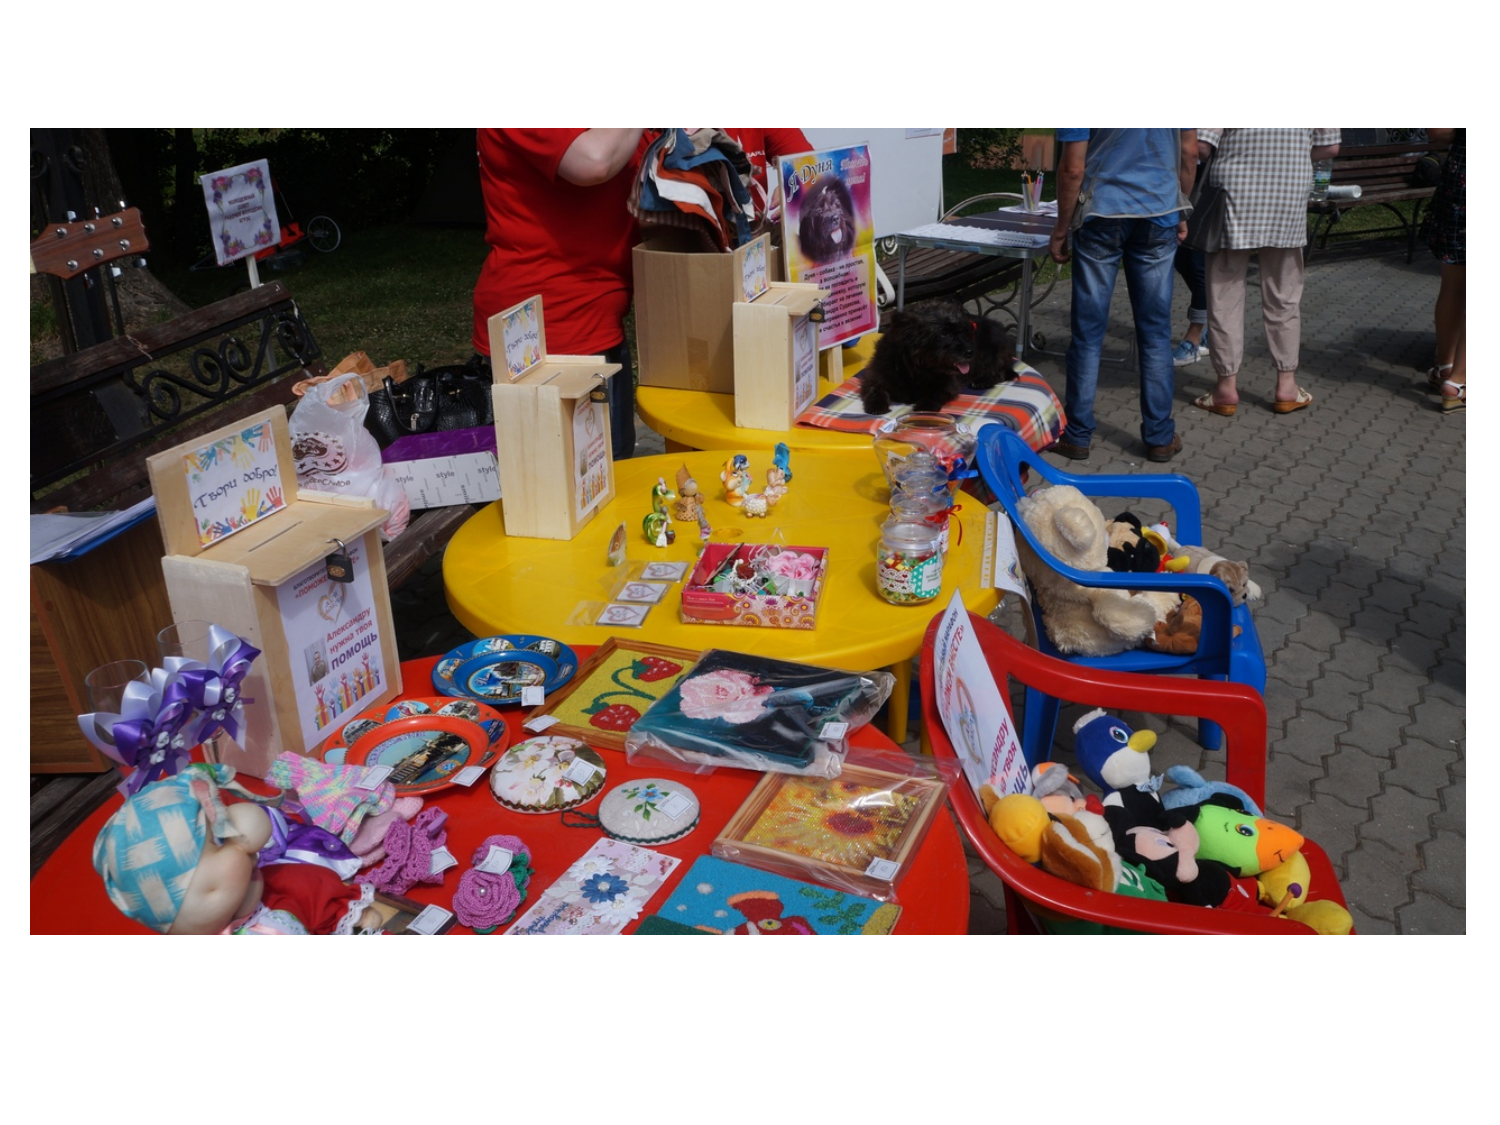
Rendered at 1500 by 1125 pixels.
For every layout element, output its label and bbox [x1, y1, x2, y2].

picture [30, 128, 1466, 935]
